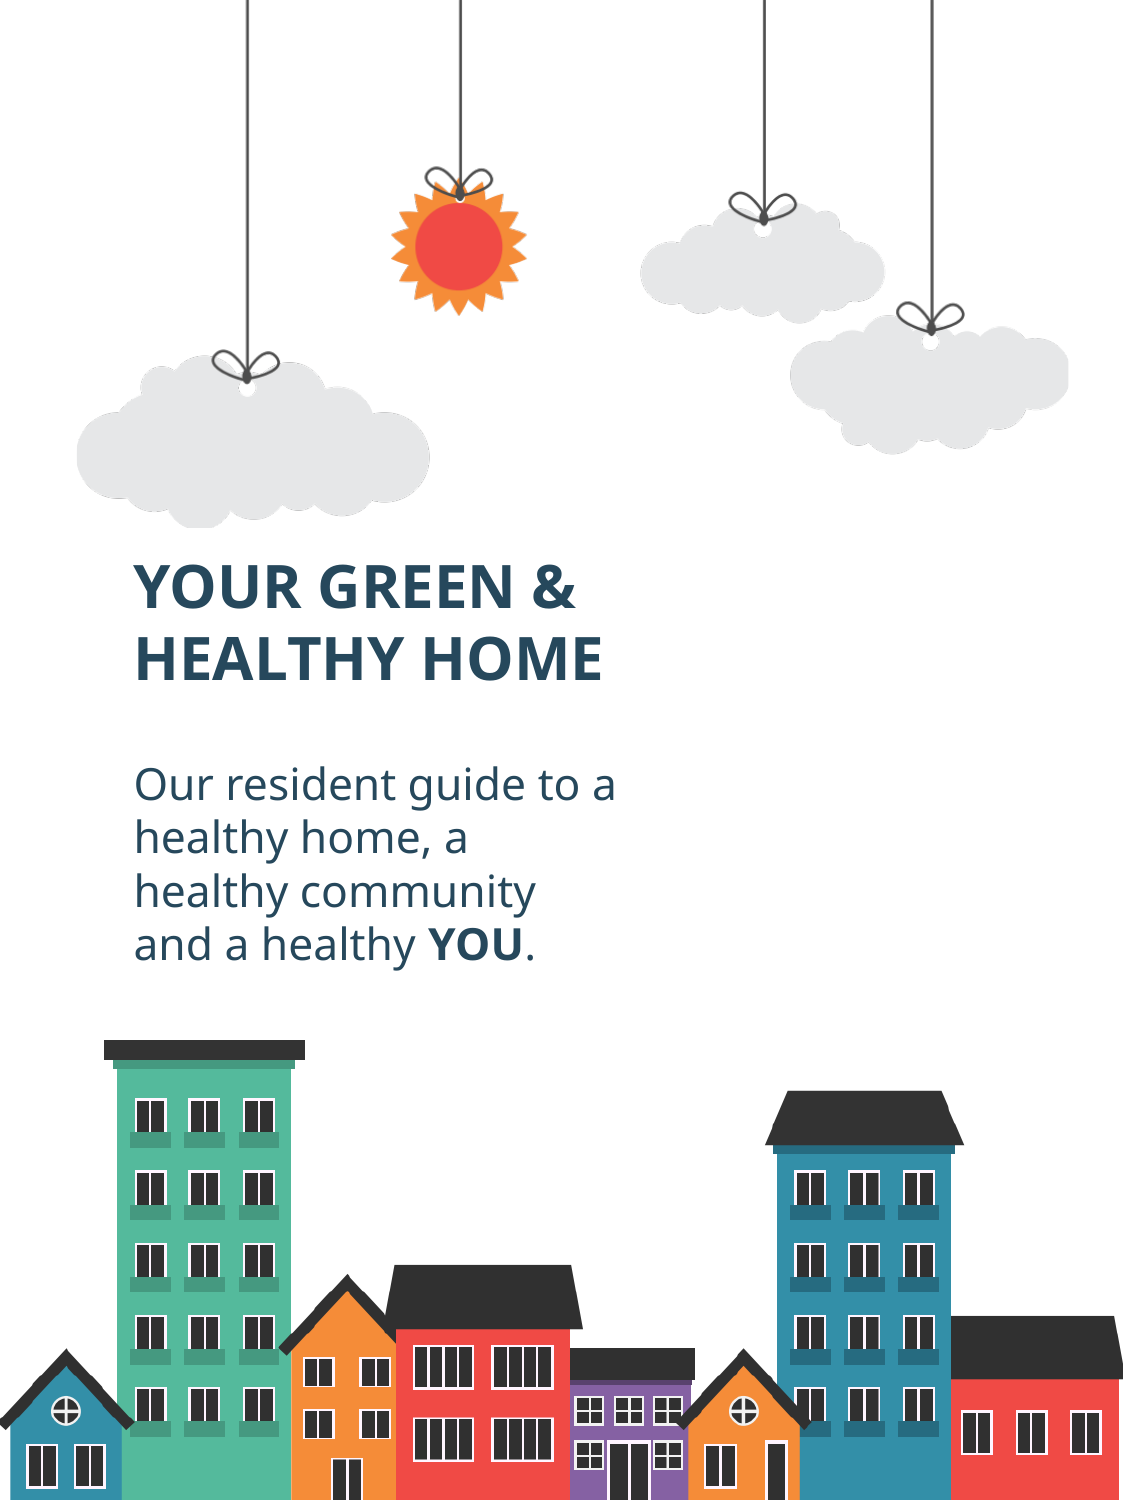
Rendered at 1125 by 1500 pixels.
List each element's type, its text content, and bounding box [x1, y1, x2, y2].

picture [0, 1040, 1124, 1500]
picture [76, 0, 1069, 528]
title YOUR GREEN & HEALTHY HOME [118, 536, 640, 727]
subtitle Our resident guide to a healthy home, a healthy community and a healthy YOU. [118, 748, 640, 977]
